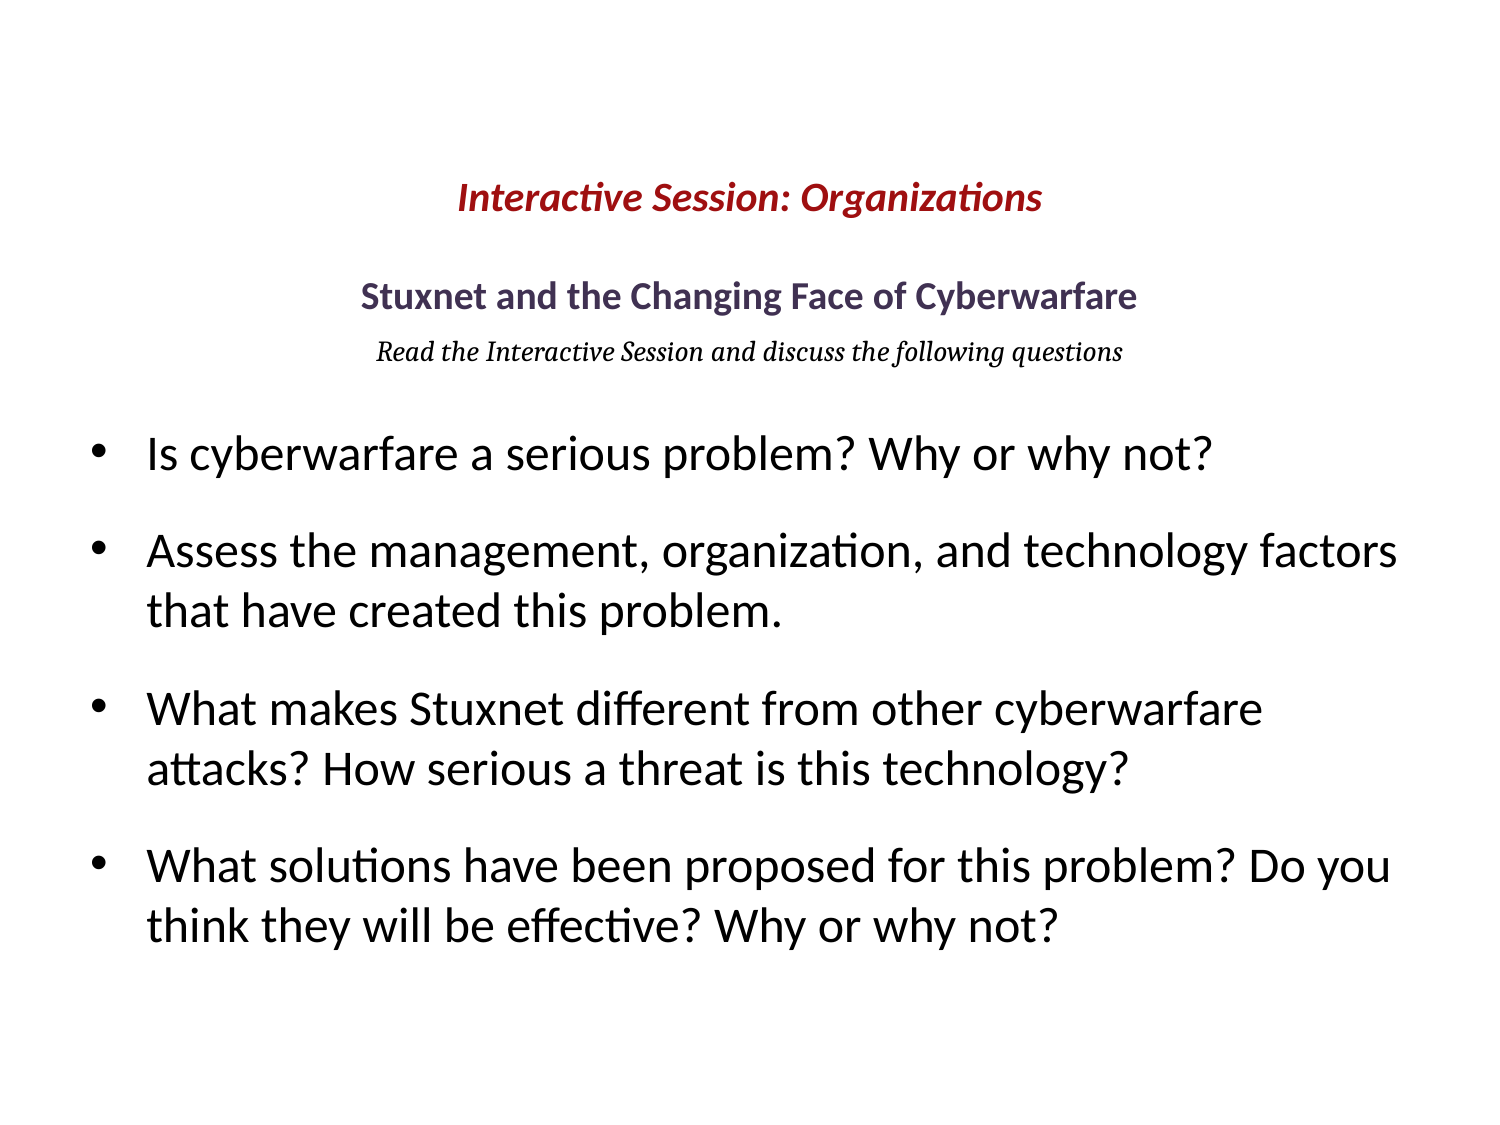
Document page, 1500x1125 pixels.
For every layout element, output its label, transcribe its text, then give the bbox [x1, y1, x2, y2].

list Stuxnet and the Changing Face of Cyberwarfare [75, 262, 1425, 325]
list Is cyberwarfare a serious problem? Why or why not? Assess the management, organization, and technology factors that have created this problem. What makes Stuxnet different from other cyberwarfare attacks? How serious a threat is this technology? What solutions have been proposed for this problem? Do you think they will be effective? Why or why not? [75, 412, 1425, 1038]
